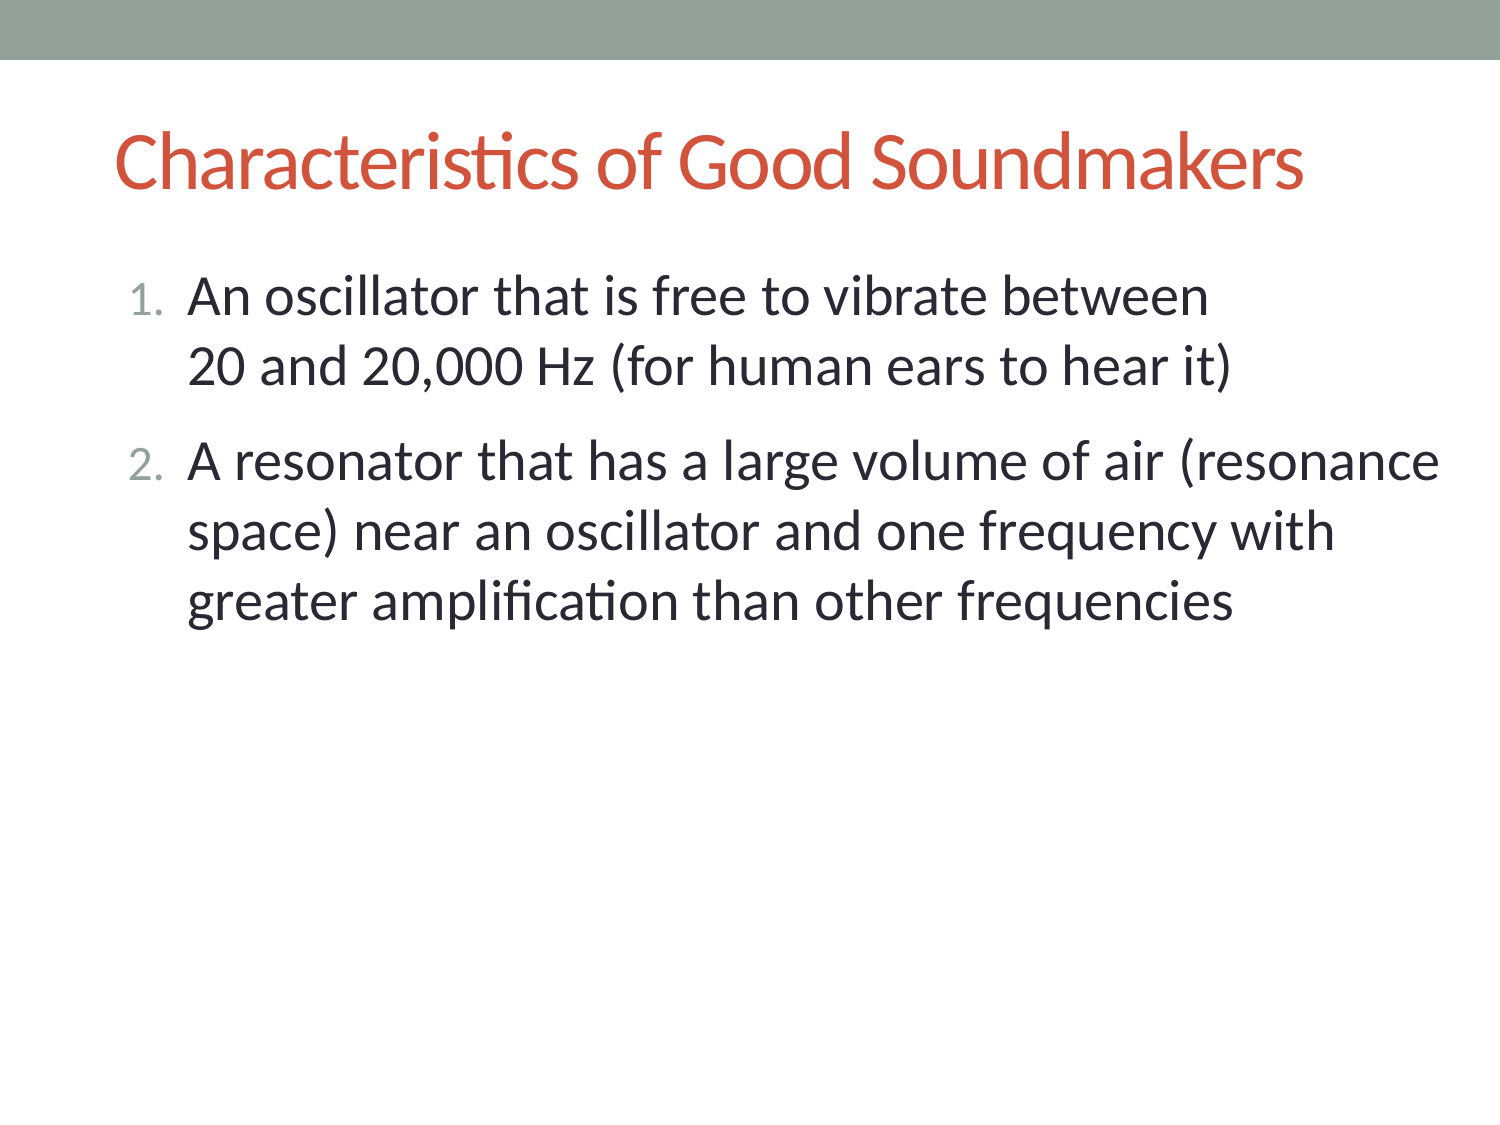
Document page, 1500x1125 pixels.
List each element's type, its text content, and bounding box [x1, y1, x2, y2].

list An oscillator that is free to vibrate between 20 and 20,000 Hz (for human ears to hear it) A resonator that has a large volume of air (resonance space) near an oscillator and one frequency with greater amplification than other frequencies [112, 249, 1463, 1050]
title Characteristics of Good Soundmakers [99, 75, 1425, 238]
